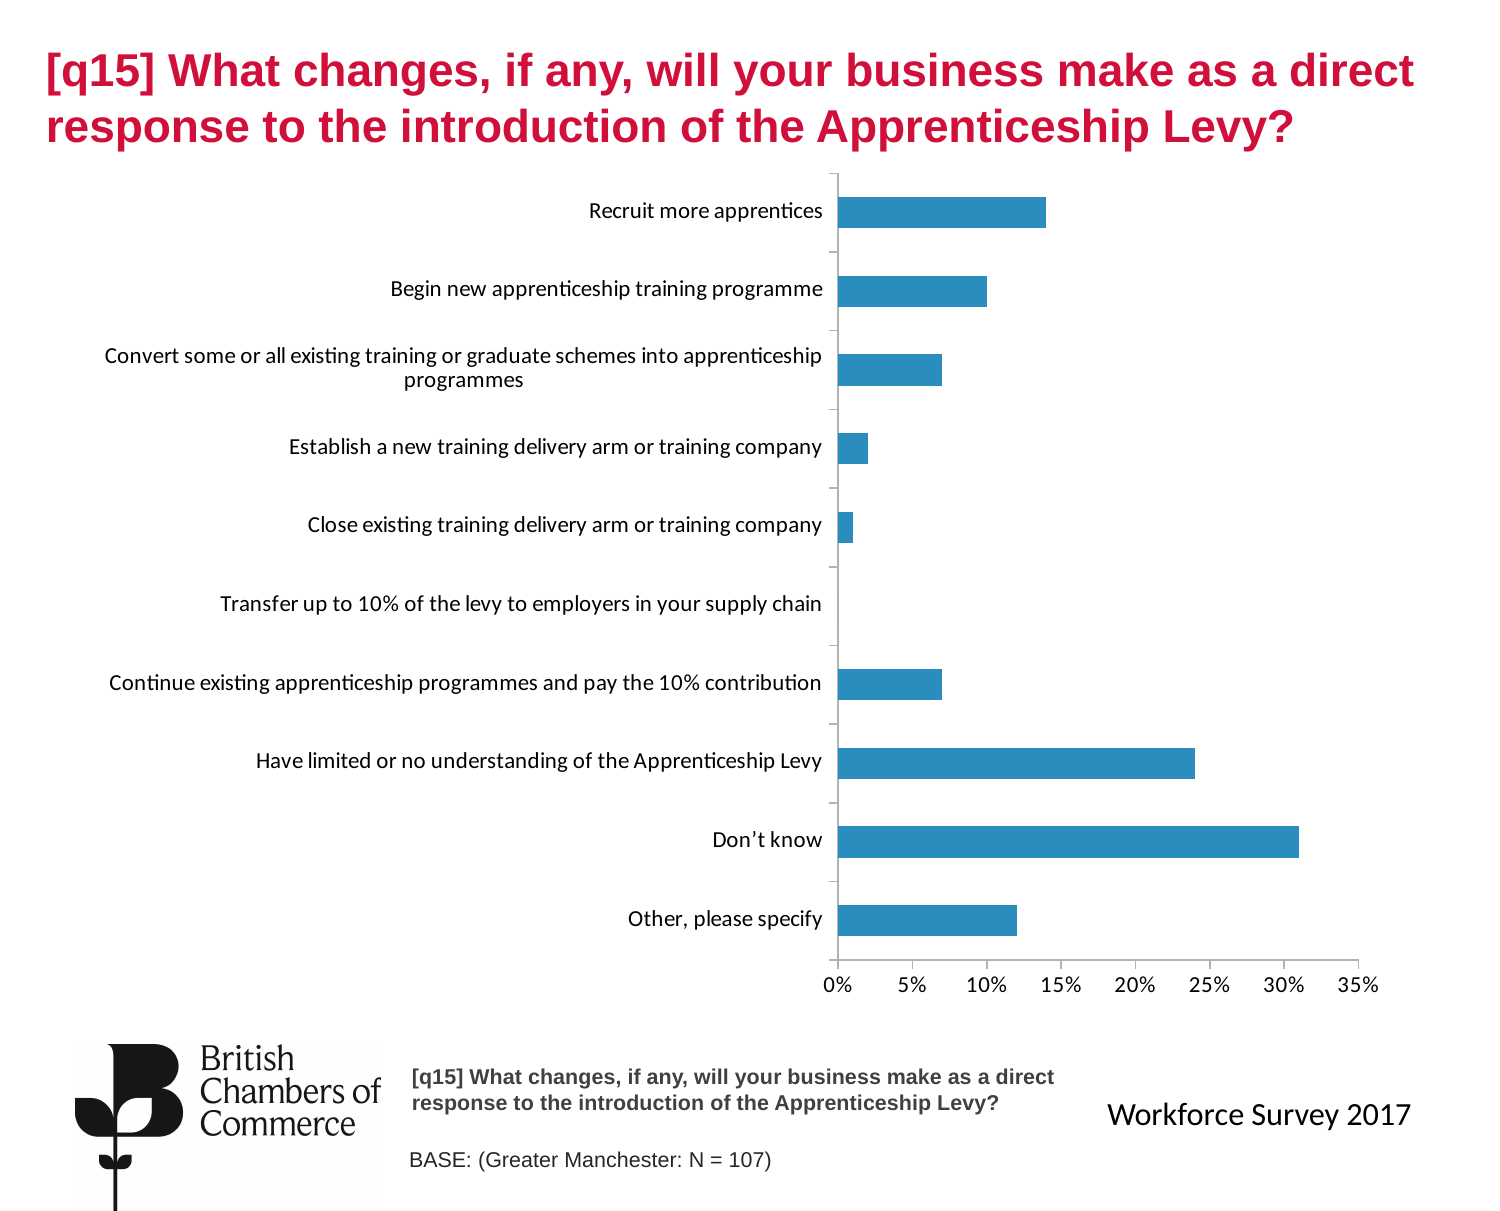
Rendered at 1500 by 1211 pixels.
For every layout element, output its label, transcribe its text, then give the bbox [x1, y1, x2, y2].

chart [77, 155, 1407, 1016]
text_box BASE: (Greater Manchester: N = 107) [394, 1121, 1084, 1180]
text_box Workforce Survey 2017 [1092, 1085, 1458, 1139]
text_box [q15] What changes, if any, will your business make as a direct response to the introduction of the Apprenticeship Levy? [397, 1066, 1087, 1122]
title [q15] What changes, if any, will your business make as a direct response to the introduction of the Apprenticeship Levy? [30, 30, 1458, 162]
picture [75, 1044, 381, 1211]
